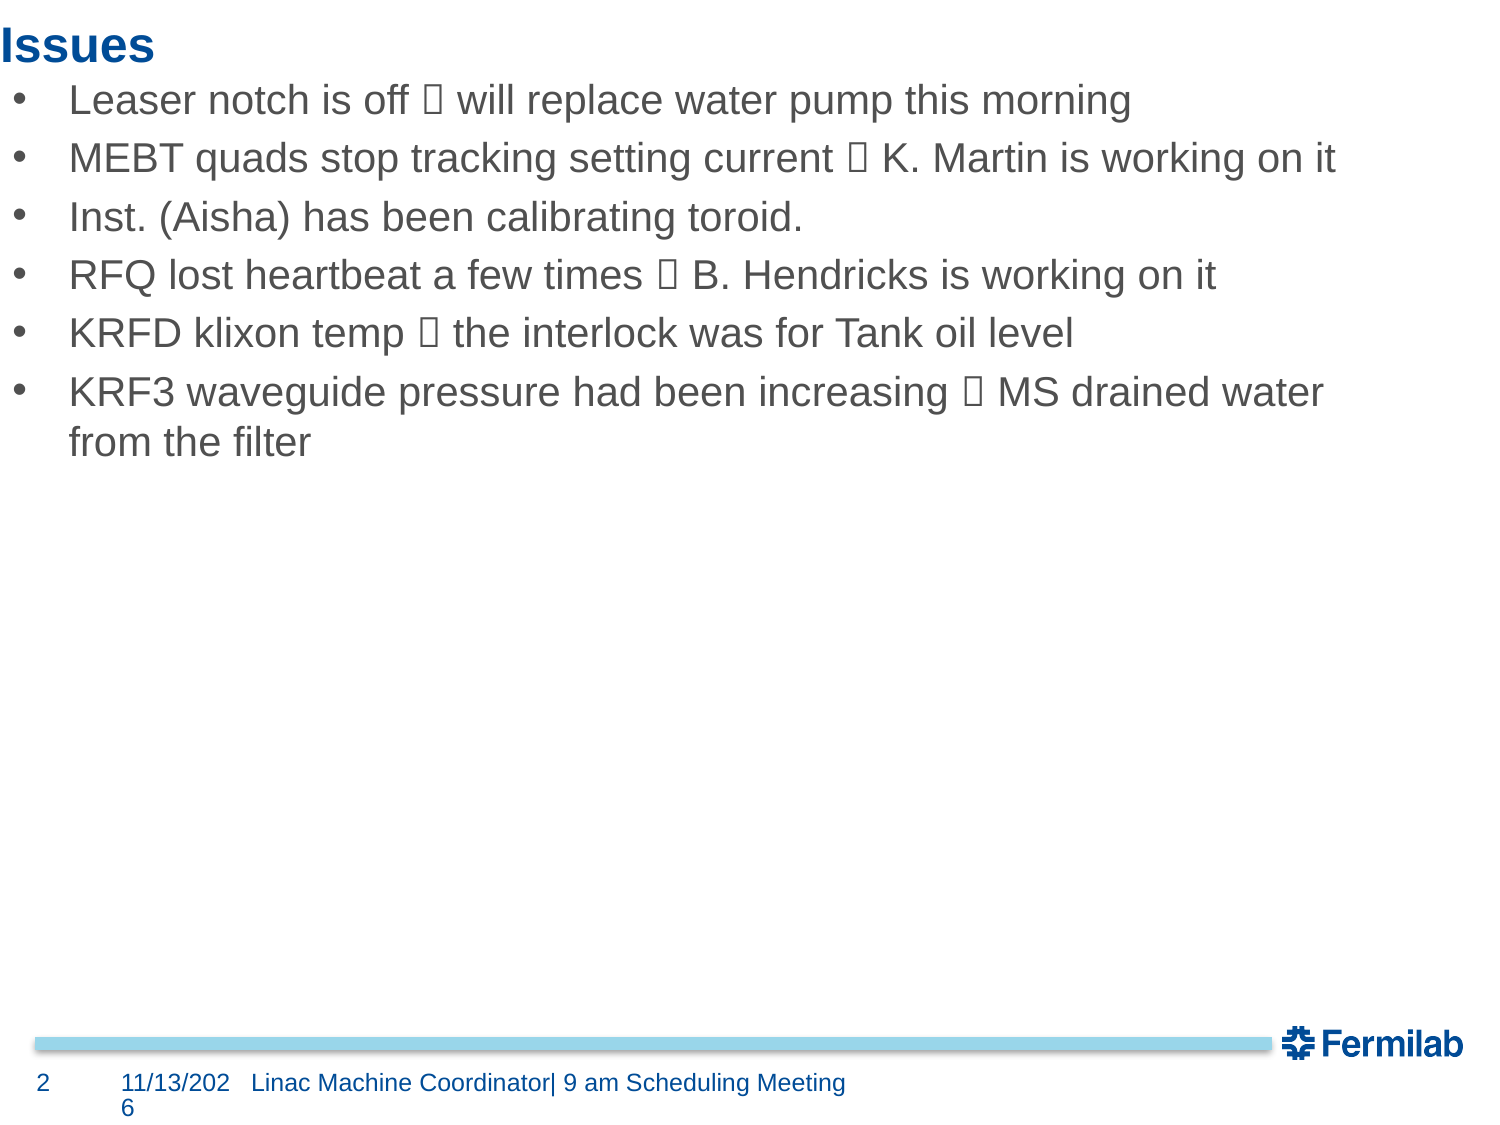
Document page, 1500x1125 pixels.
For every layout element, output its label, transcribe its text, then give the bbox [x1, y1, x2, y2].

slide_number 2 [36, 1066, 51, 1106]
list Leaser notch is off  will replace water pump this morning MEBT quads stop tracking setting current  K. Martin is working on it Inst. (Aisha) has been calibrating toroid. RFQ lost heartbeat a few times  B. Hendricks is working on it KRFD klixon temp  the interlock was for Tank oil level KRF3 waveguide pressure had been increasing  MS drained water from the filter [12, 73, 1418, 141]
text_box [51, 1017, 1500, 1125]
text_box Issues [0, 2, 1425, 73]
